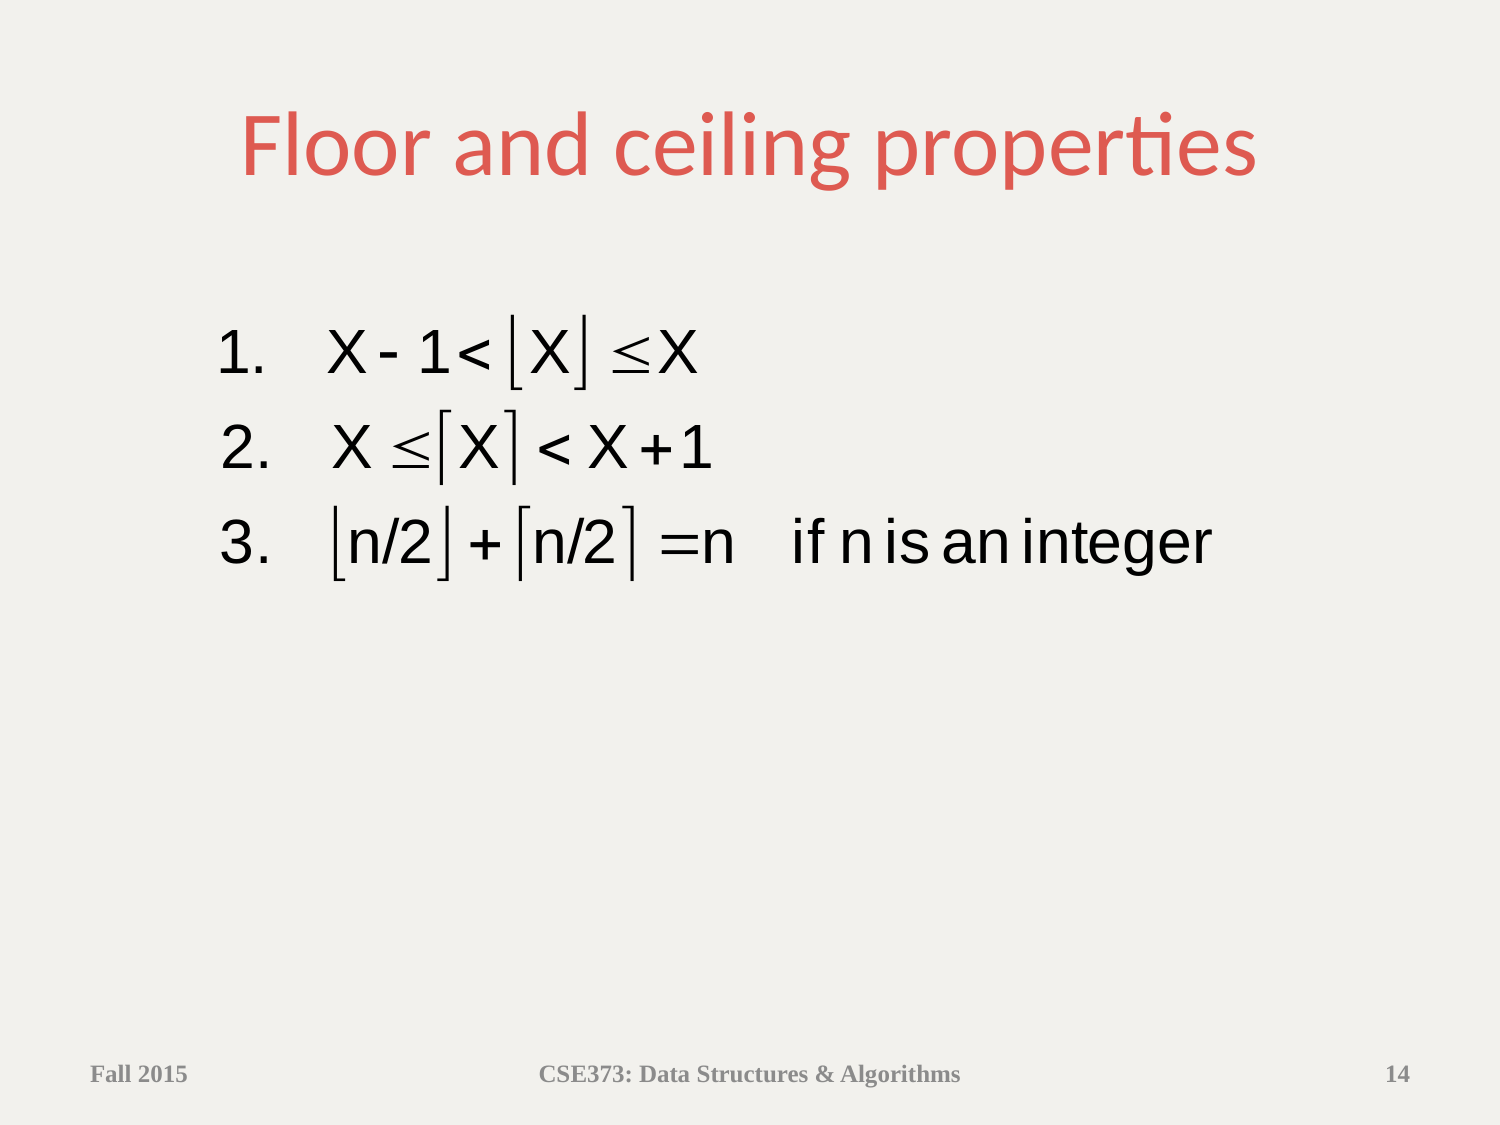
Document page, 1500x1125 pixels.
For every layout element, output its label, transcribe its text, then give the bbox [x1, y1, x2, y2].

slide_number 14 [1074, 1042, 1425, 1103]
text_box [212, 312, 1229, 595]
title Floor and ceiling properties [75, 45, 1425, 233]
slide_number Fall 2015 [75, 1042, 425, 1103]
footer CSE373: Data Structures & Algorithms [512, 1042, 988, 1103]
